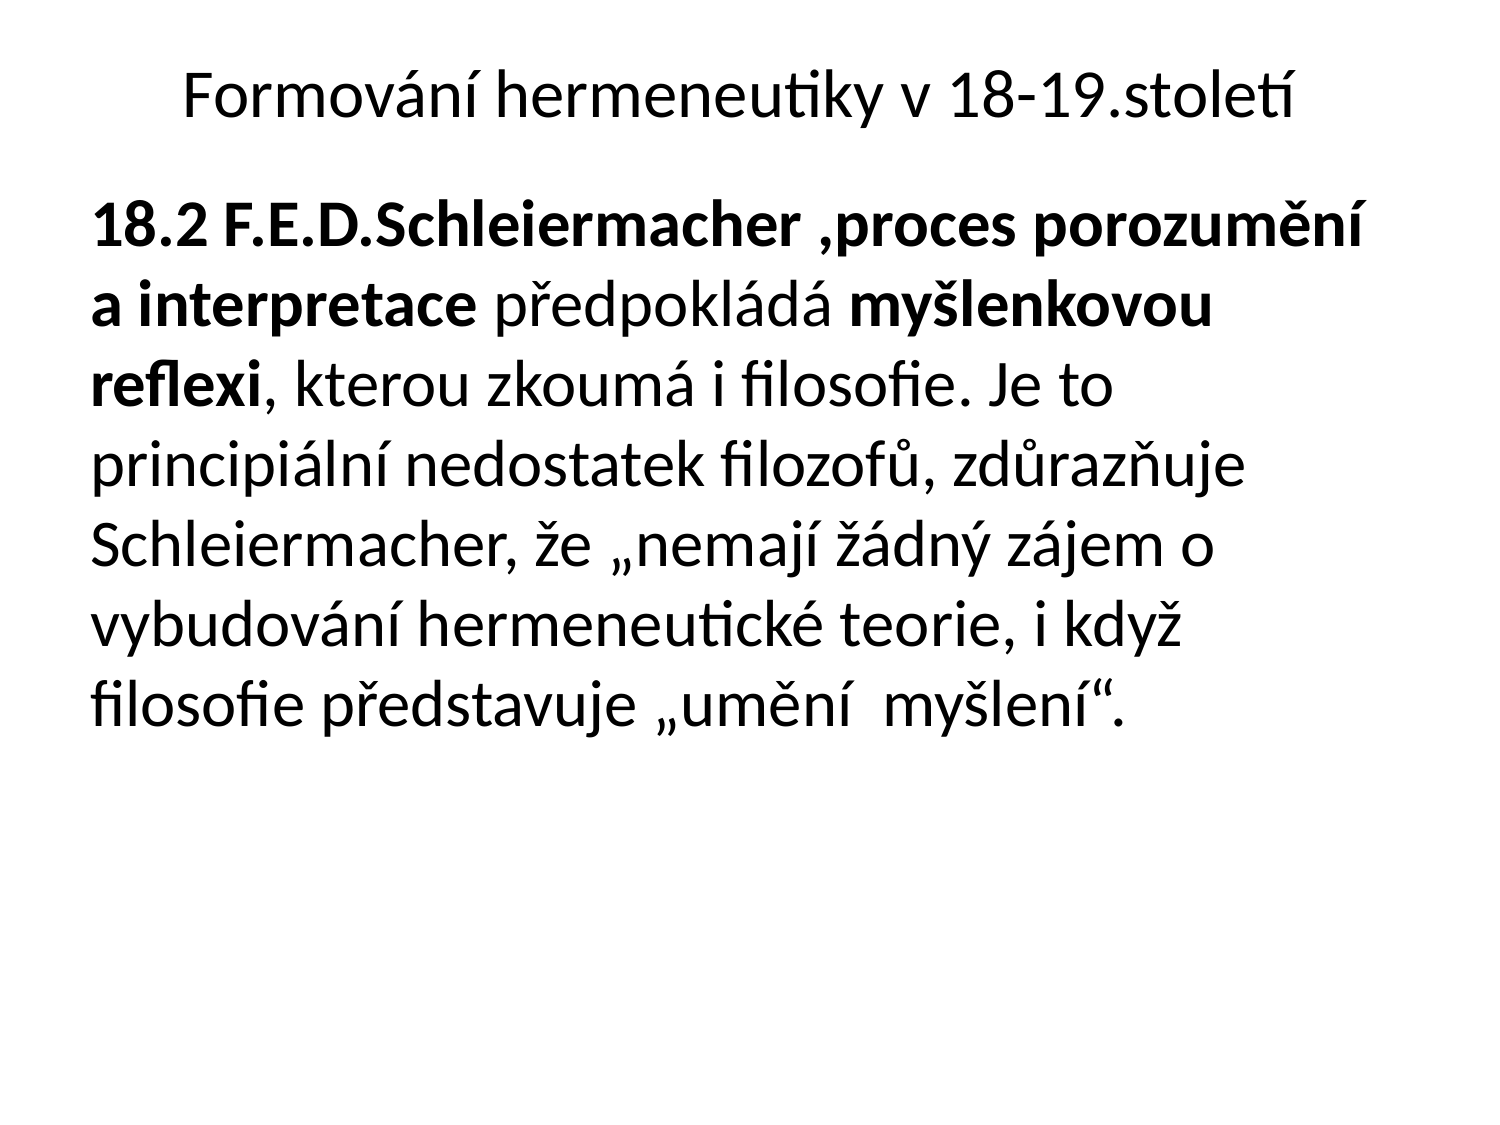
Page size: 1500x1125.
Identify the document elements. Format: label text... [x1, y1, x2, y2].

title Formování hermeneutiky v 18-19.století [64, 19, 1415, 161]
list 18.2 F.E.D.Schleiermacher ,proces porozumění a interpretace předpokládá myšlenkovou reflexi, kterou zkoumá i filosofie. Je to principiální nedostatek filozofů, zdůrazňuje Schleiermacher, že „nemají žádný zájem o vybudování hermeneutické teorie, i když filosofie představuje „umění myšlení“. [75, 172, 1425, 1005]
